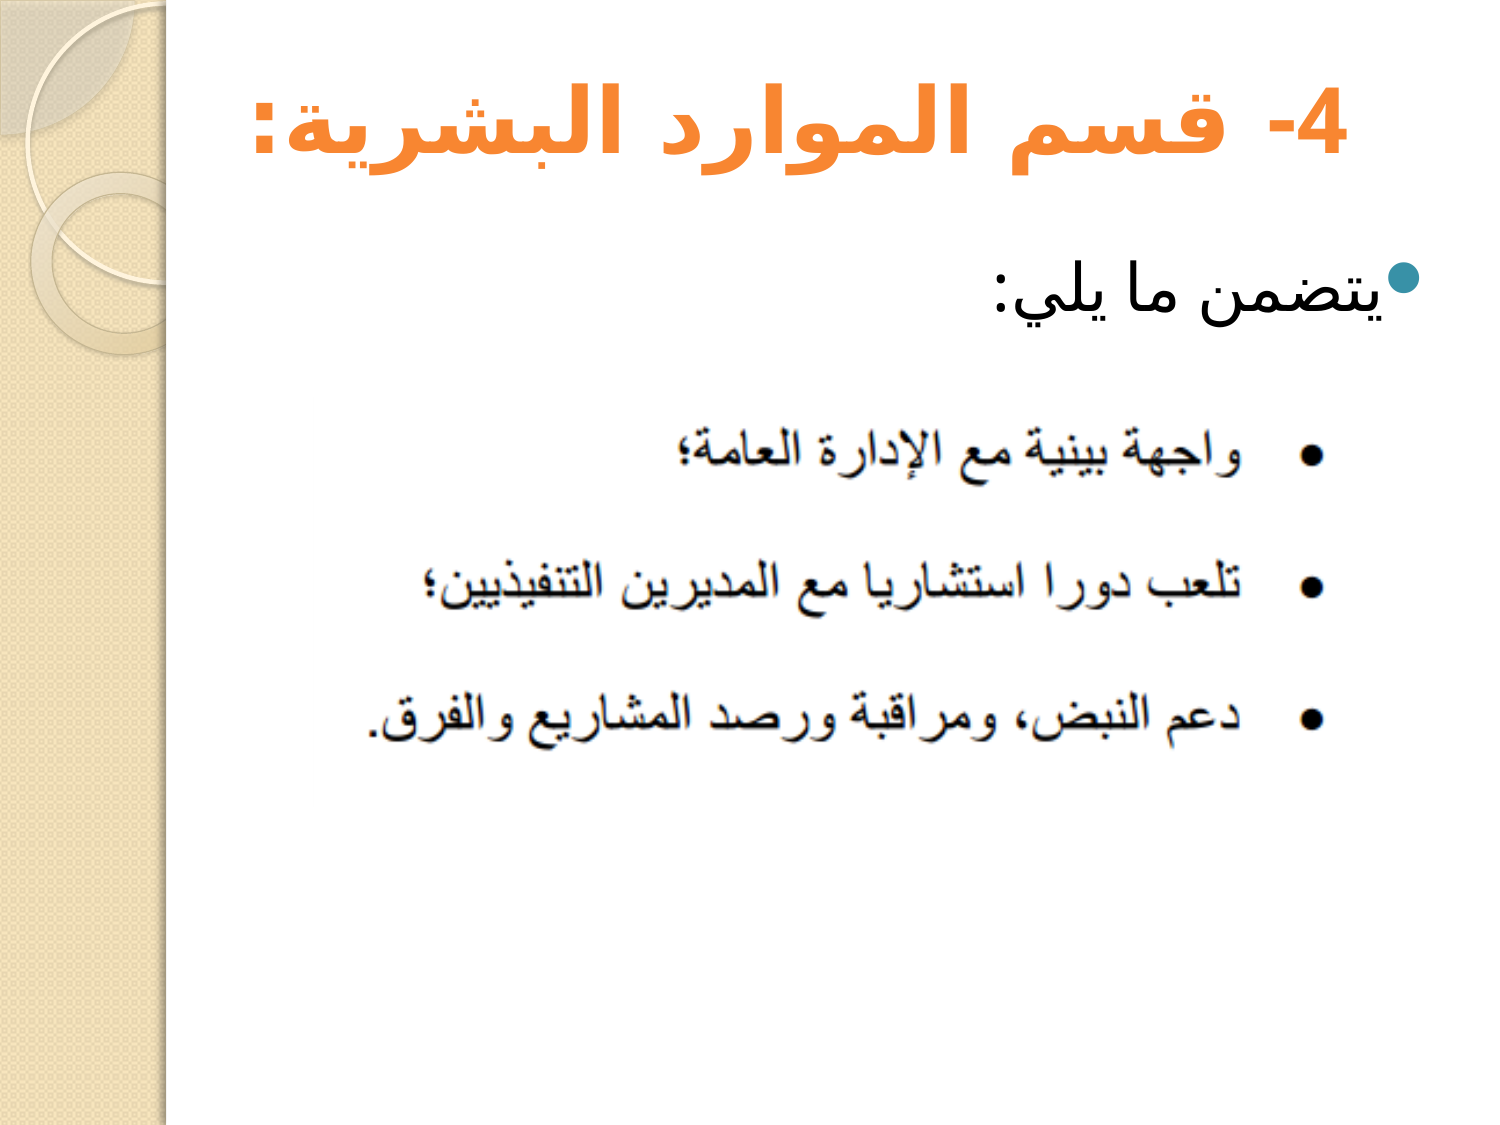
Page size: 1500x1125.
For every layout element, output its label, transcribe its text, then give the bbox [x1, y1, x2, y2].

list يتضمن ما يلي: [235, 237, 1466, 1025]
picture [312, 396, 1400, 808]
title 4- قسم الموارد البشرية: [183, 42, 1413, 192]
